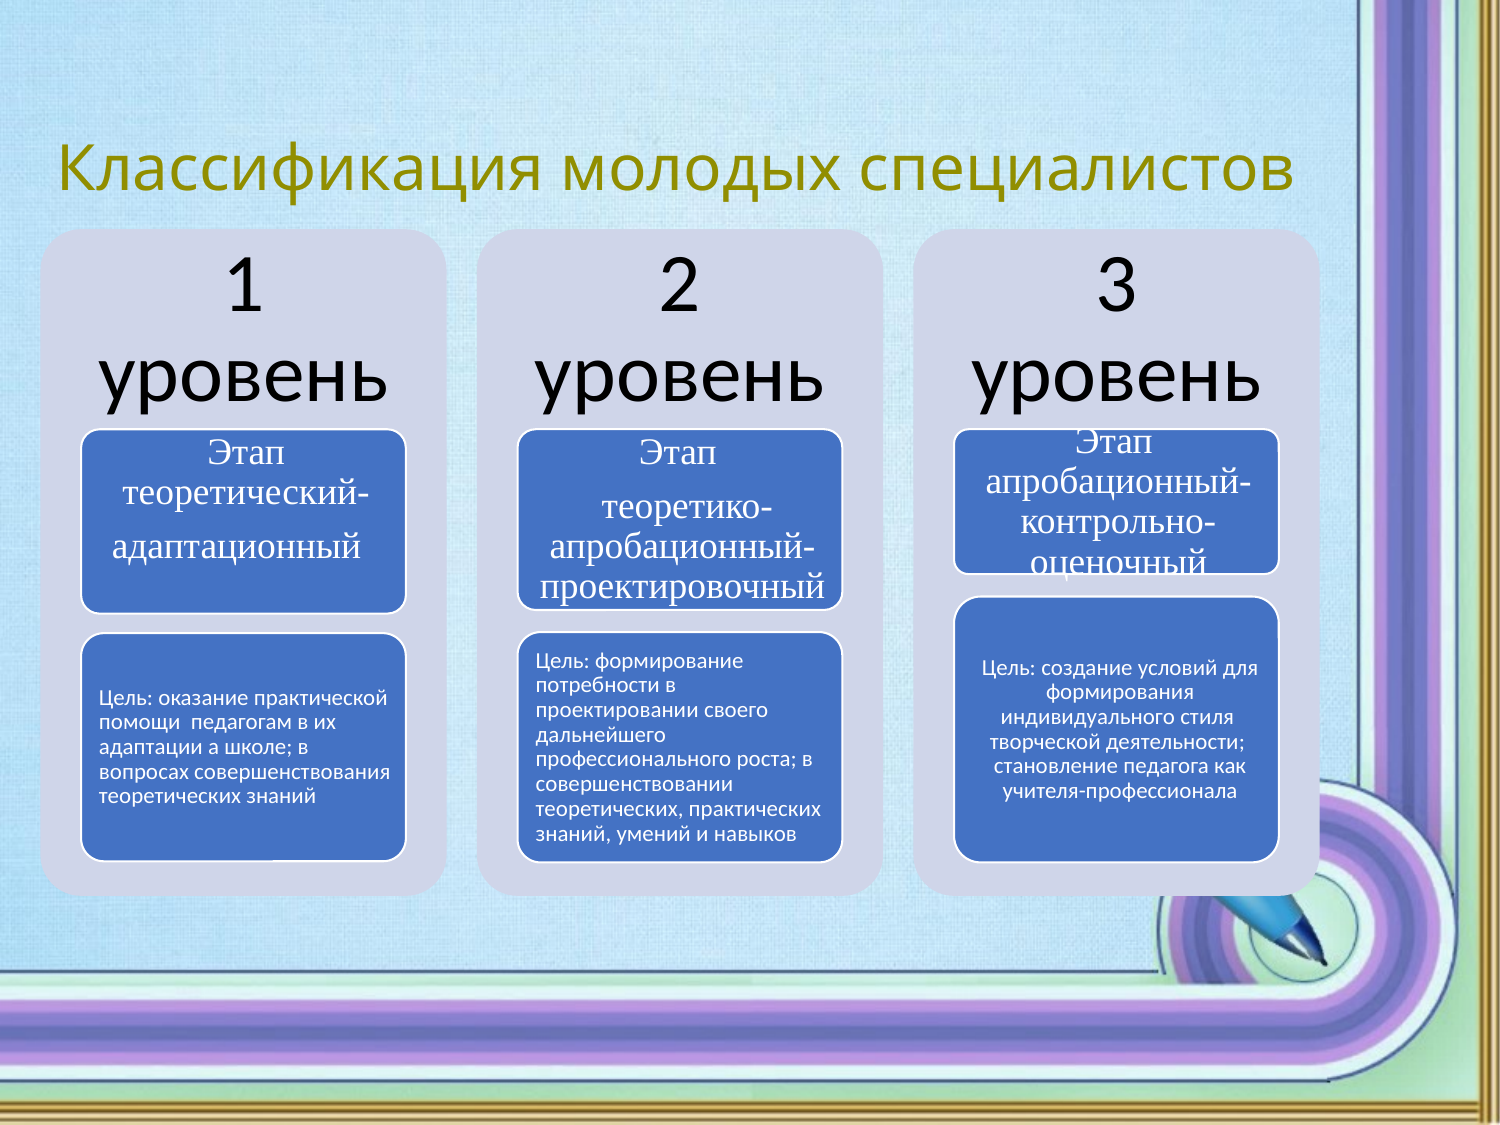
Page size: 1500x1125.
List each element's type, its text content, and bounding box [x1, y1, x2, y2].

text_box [40, 229, 1320, 896]
picture [0, 0, 1500, 1125]
title Классификация молодых специалистов [38, 60, 1315, 212]
